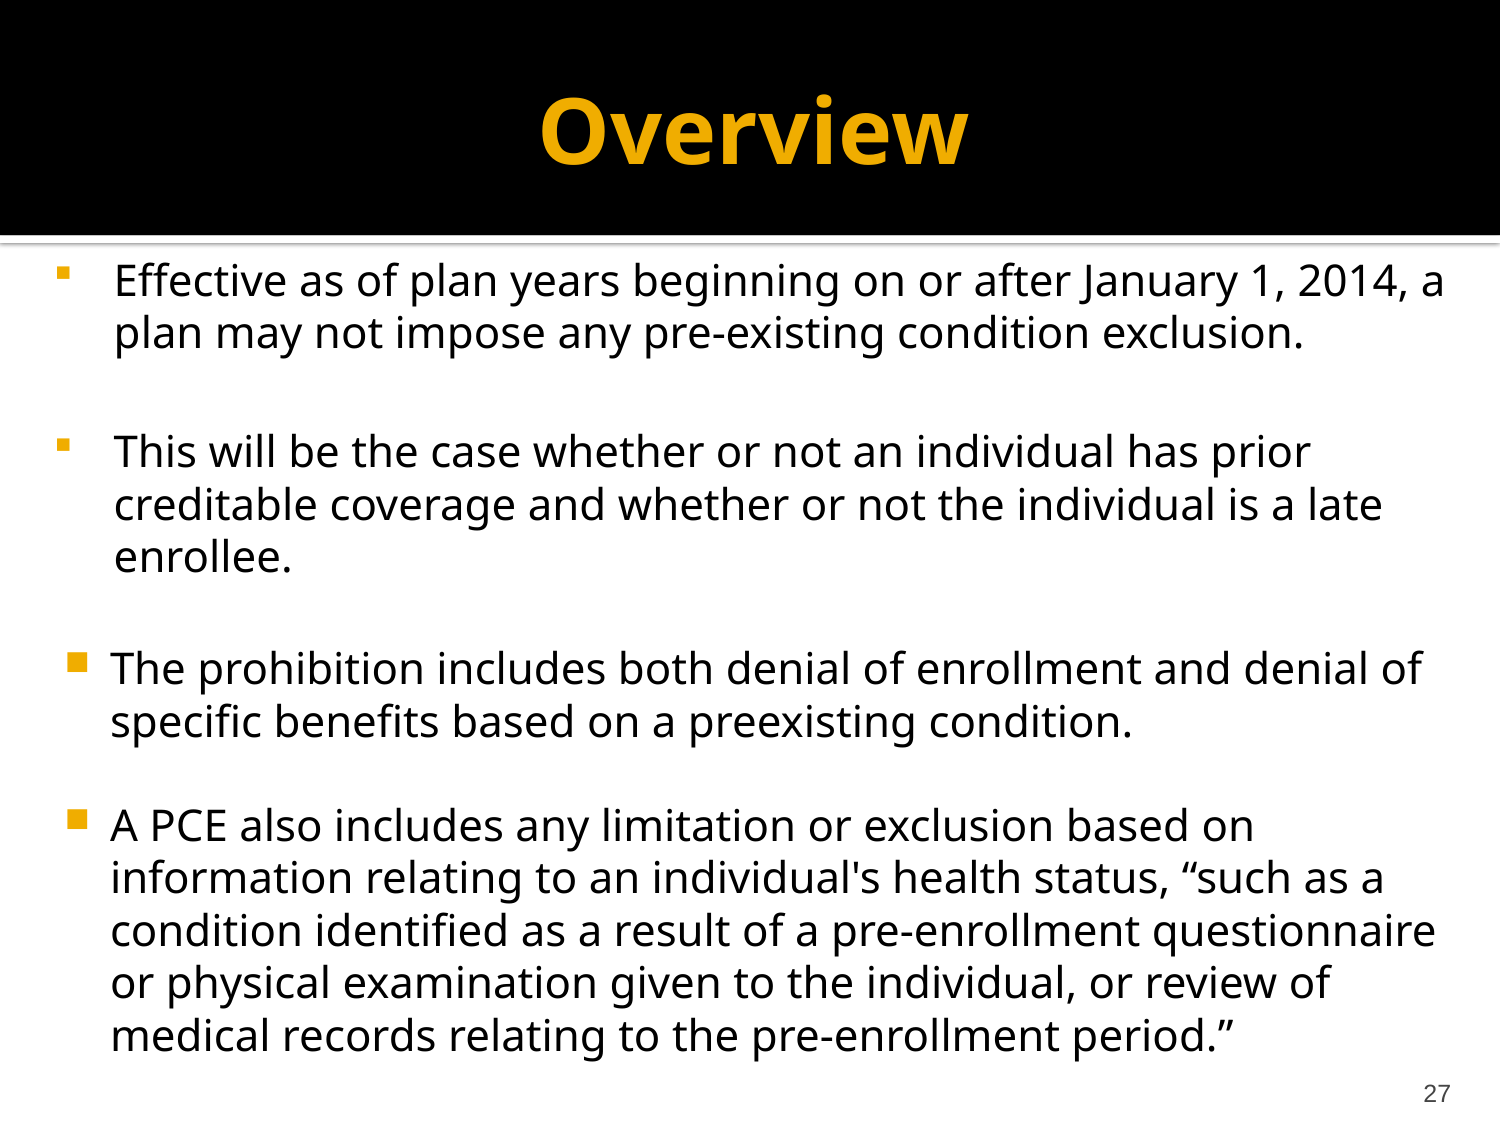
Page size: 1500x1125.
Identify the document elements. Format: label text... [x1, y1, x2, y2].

slide_number 27 [1345, 1062, 1467, 1108]
title Overview [75, 25, 1425, 231]
list Effective as of plan years beginning on or after January 1, 2014, a plan may not impose any pre-existing condition exclusion. This will be the case whether or not an individual has prior creditable coverage and whether or not the individual is a late enrollee. The prohibition includes both denial of enrollment and denial of specific benefits based on a preexisting condition. A PCE also includes any limitation or exclusion based on information relating to an individual's health status, “such as a condition identified as a result of a pre-enrollment questionnaire or physical examination given to the individual, or review of medical records relating to the pre-enrollment period.” [37, 237, 1463, 1088]
